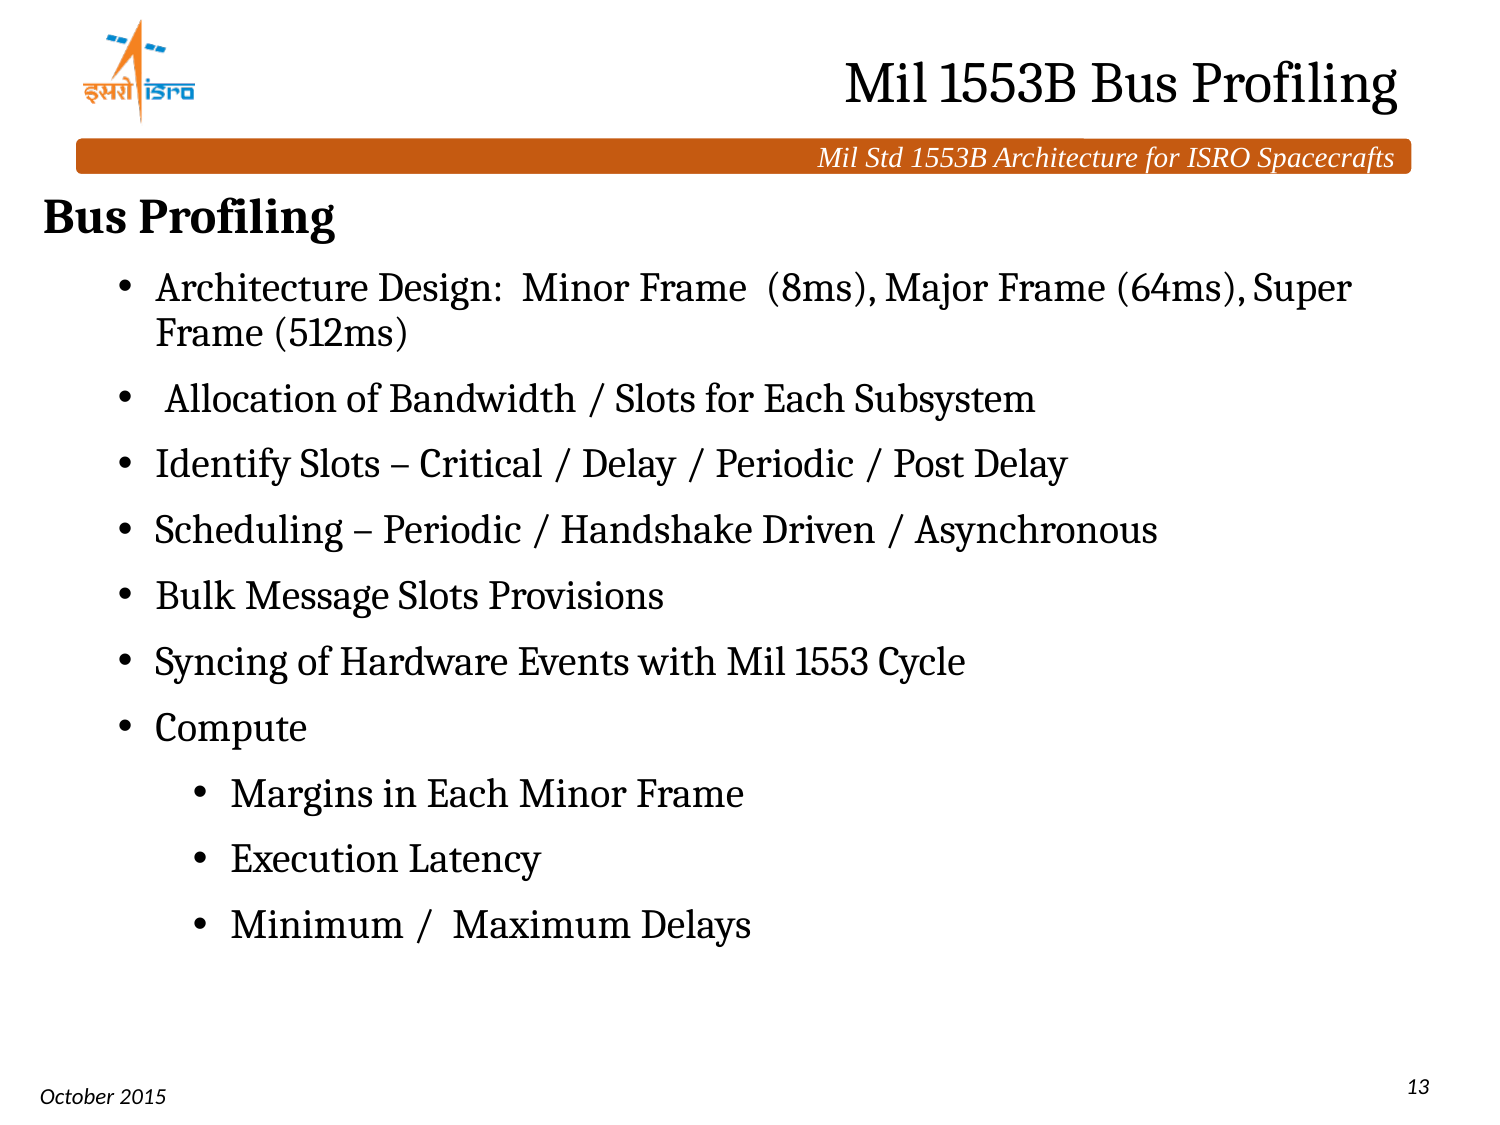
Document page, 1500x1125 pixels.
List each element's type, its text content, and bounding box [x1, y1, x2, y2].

text_box Bus Profiling Architecture Design: Minor Frame (8ms), Major Frame (64ms), Super Frame (512ms) Allocation of Bandwidth / Slots for Each Subsystem Identify Slots – Critical / Delay / Periodic / Post Delay Scheduling – Periodic / Handshake Driven / Asynchronous Bulk Message Slots Provisions Syncing of Hardware Events with Mil 1553 Cycle Compute Margins in Each Minor Frame Execution Latency Minimum / Maximum Delays [28, 183, 1381, 1101]
picture [83, 19, 195, 126]
text_box Mil 1553B Bus Profiling [243, 44, 1414, 126]
